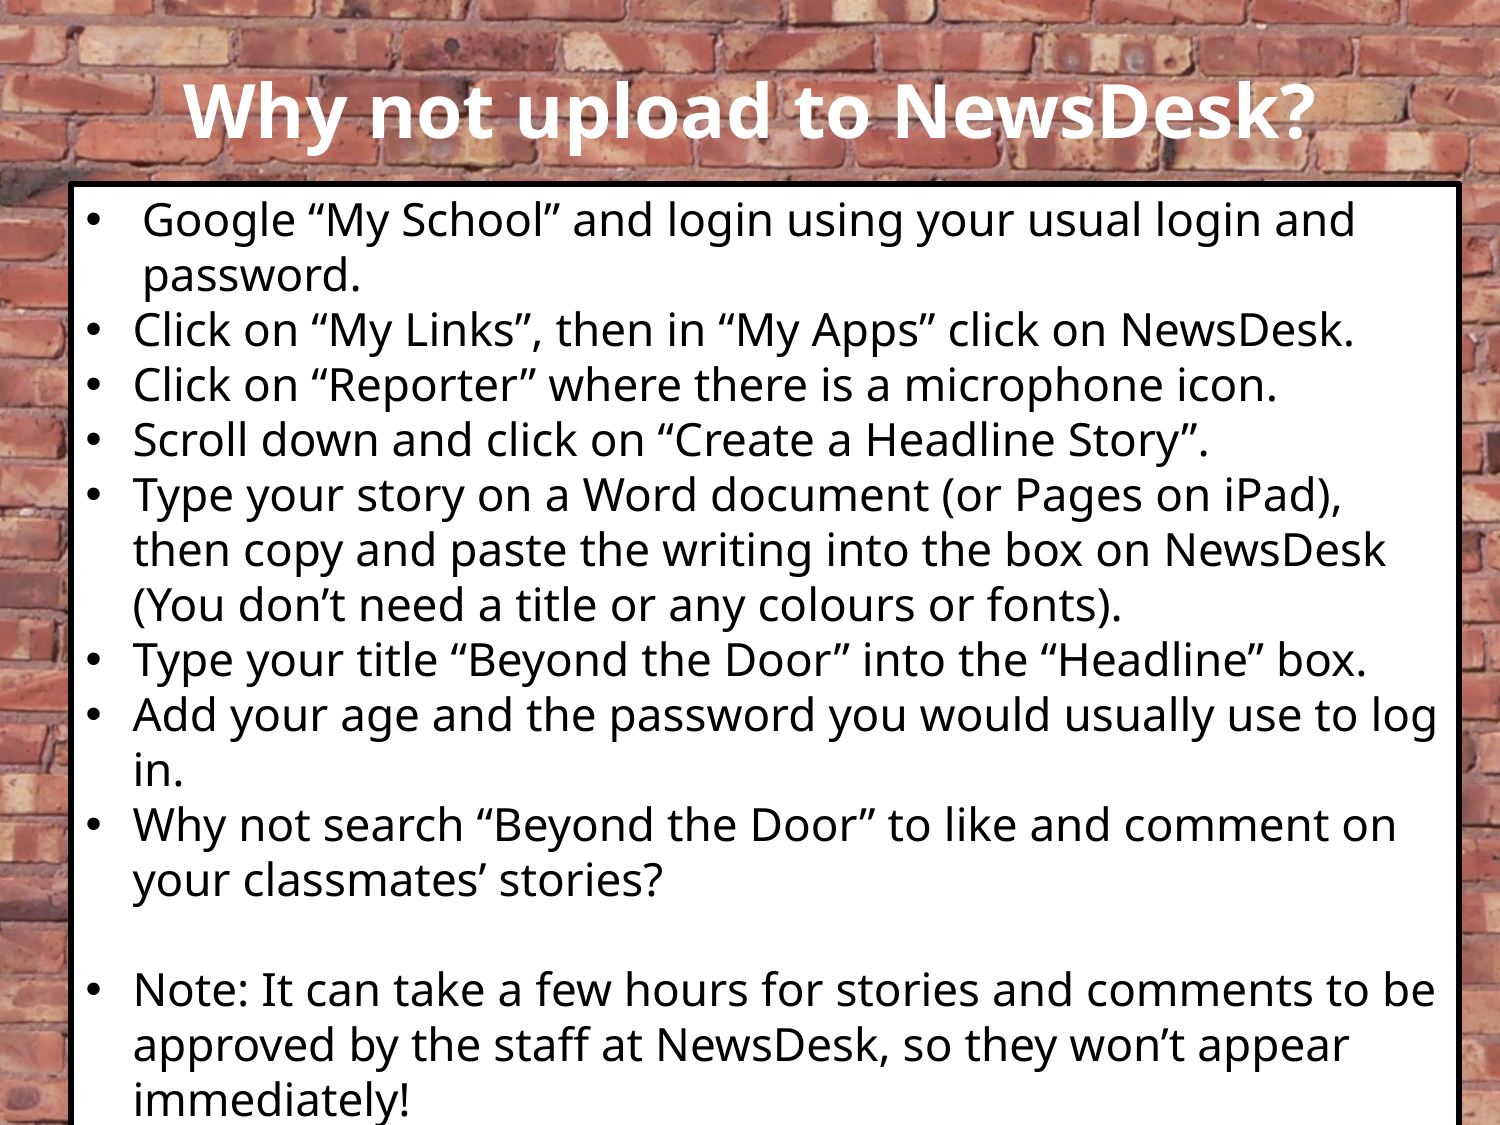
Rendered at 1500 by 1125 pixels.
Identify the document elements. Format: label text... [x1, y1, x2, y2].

picture [0, 0, 1500, 1125]
text_box Google “My School” and login using your usual login and password. Click on “My Links”, then in “My Apps” click on NewsDesk. Click on “Reporter” where there is a microphone icon. Scroll down and click on “Create a Headline Story”. Type your story on a Word document (or Pages on iPad), then copy and paste the writing into the box on NewsDesk (You don’t need a title or any colours or fonts). Type your title “Beyond the Door” into the “Headline” box. Add your age and the password you would usually use to log in. Why not search “Beyond the Door” to like and comment on your classmates’ stories? Note: It can take a few hours for stories and comments to be approved by the staff at NewsDesk, so they won’t appear immediately! [70, 183, 1459, 1125]
text_box Why not upload to NewsDesk? [147, 42, 1353, 161]
